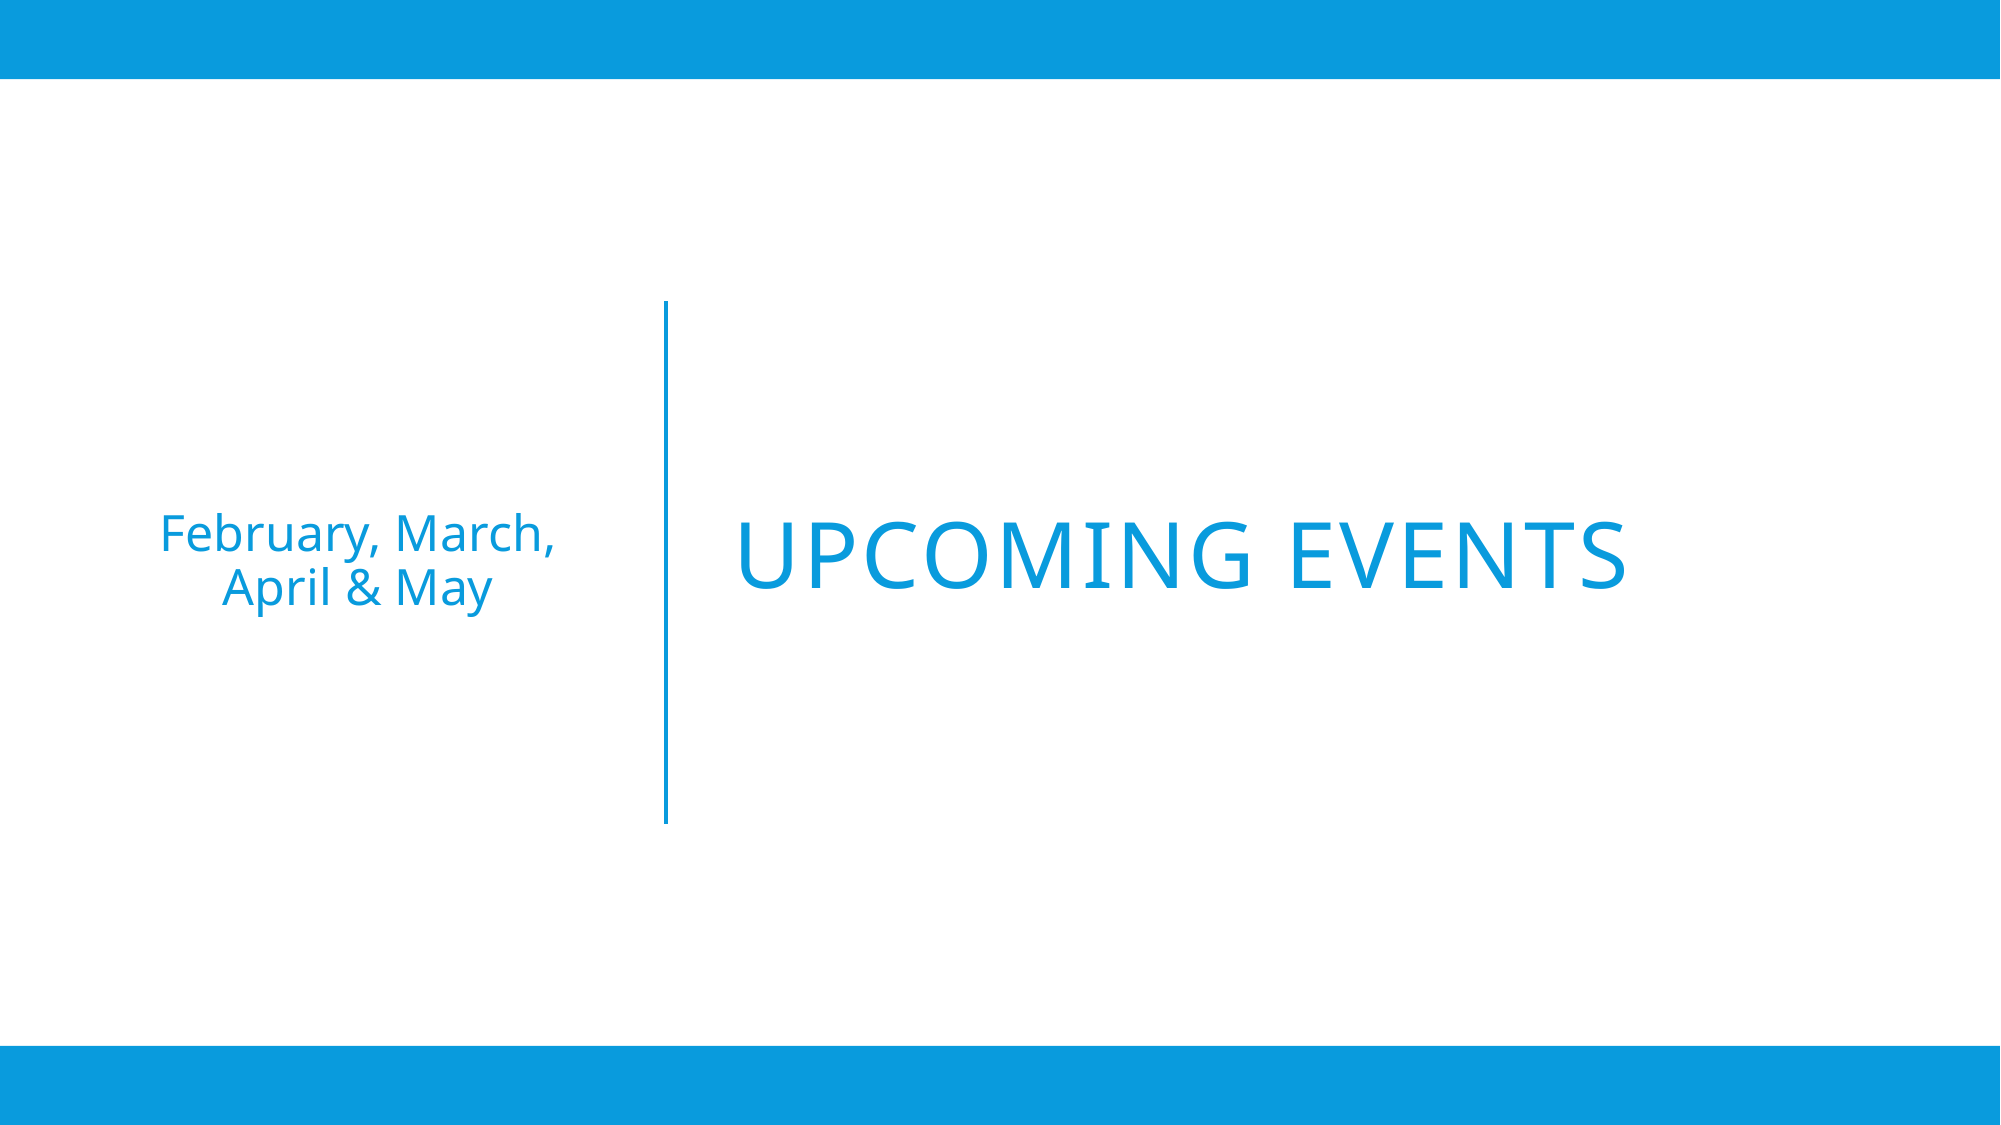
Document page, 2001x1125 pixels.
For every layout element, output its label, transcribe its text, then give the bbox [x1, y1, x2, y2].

text_box [0, 0, 2000, 80]
text_box [0, 1045, 2000, 1125]
text_box [0, 80, 2000, 1045]
list February, March, April & May [104, 355, 612, 770]
title Upcoming Events [718, 355, 1749, 770]
